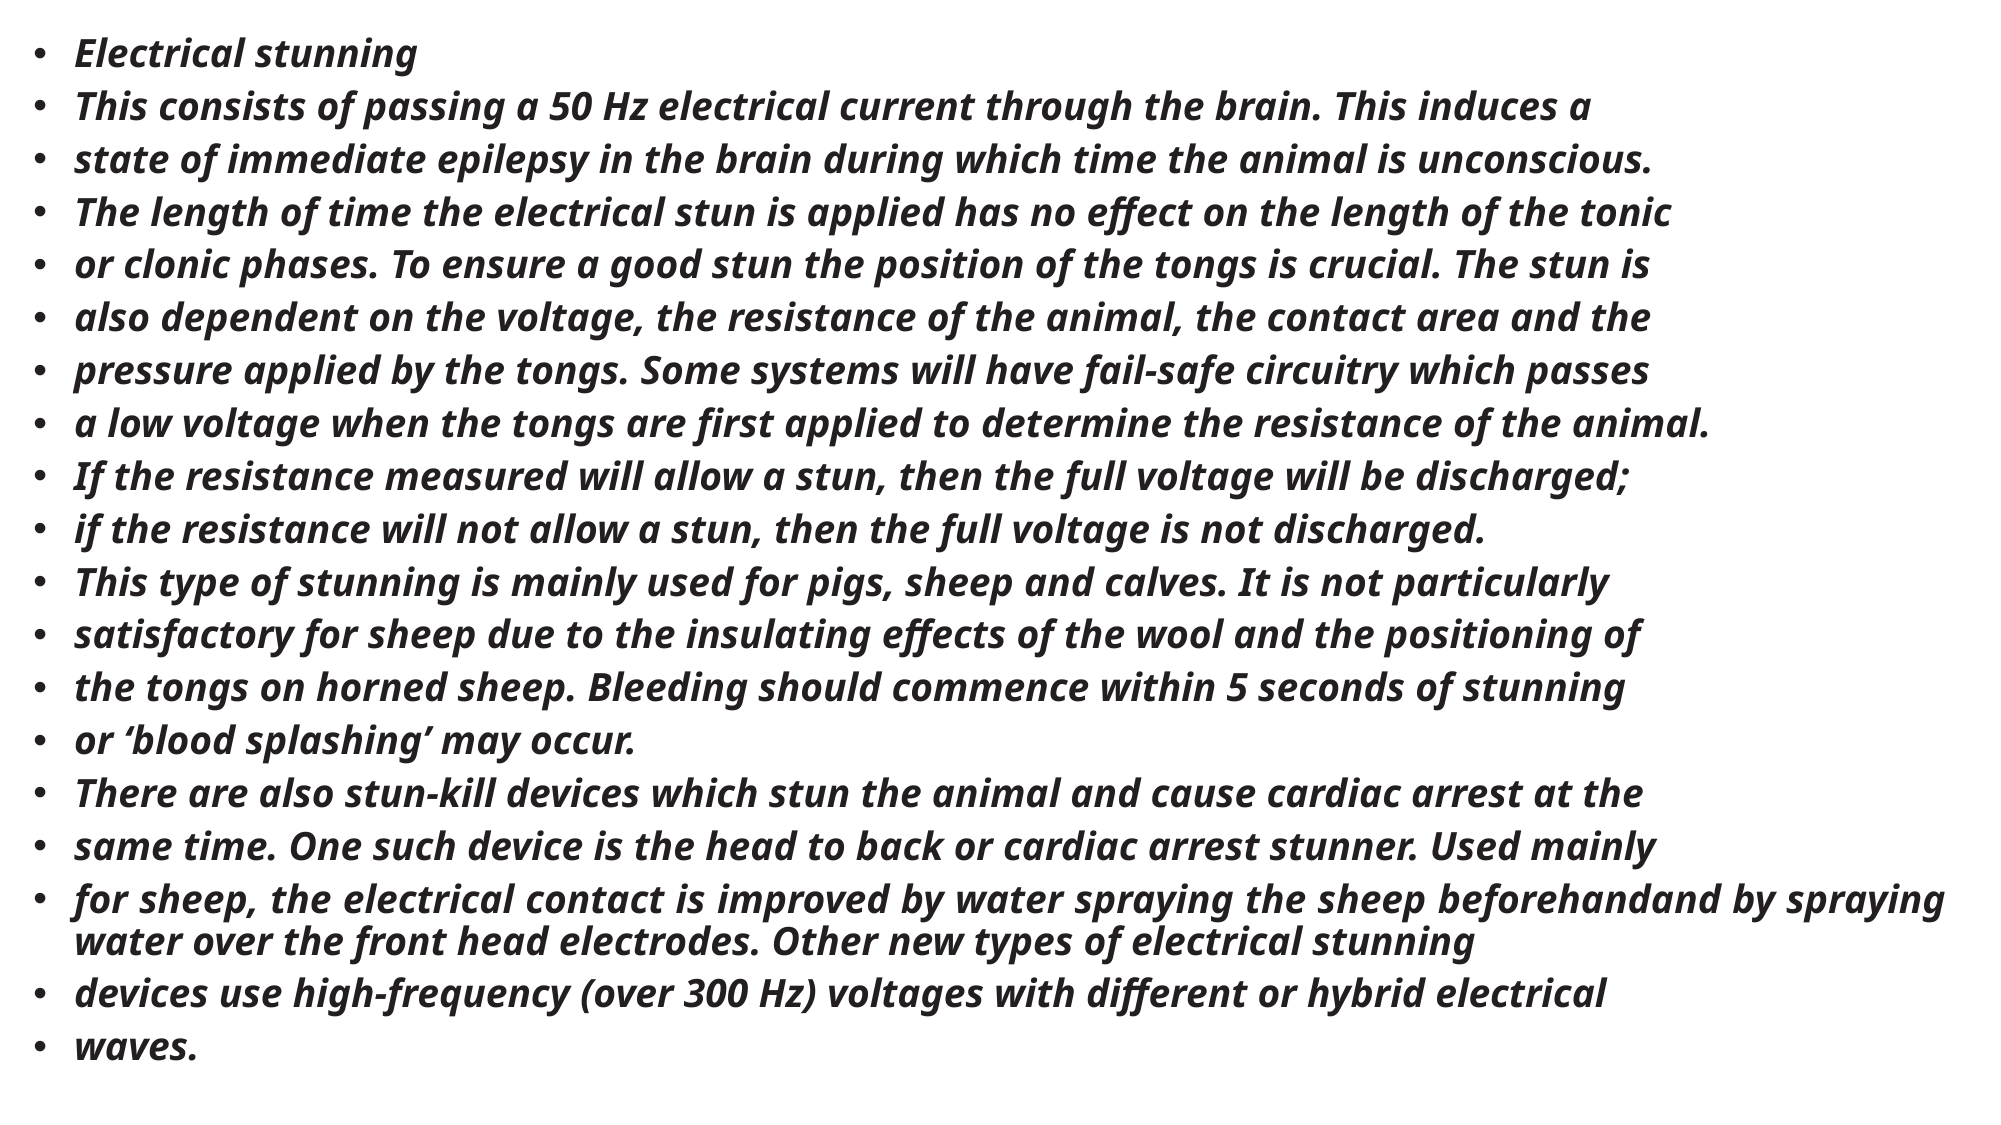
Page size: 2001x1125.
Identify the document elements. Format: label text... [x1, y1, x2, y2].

list Electrical stunning This consists of passing a 50 Hz electrical current through the brain. This induces a state of immediate epilepsy in the brain during which time the animal is unconscious. The length of time the electrical stun is applied has no effect on the length of the tonic or clonic phases. To ensure a good stun the position of the tongs is crucial. The stun is also dependent on the voltage, the resistance of the animal, the contact area and the pressure applied by the tongs. Some systems will have fail-safe circuitry which passes a low voltage when the tongs are first applied to determine the resistance of the animal. If the resistance measured will allow a stun, then the full voltage will be discharged; if the resistance will not allow a stun, then the full voltage is not discharged. This type of stunning is mainly used for pigs, sheep and calves. It is not particularly satisfactory for sheep due to the insulating effects of the wool and the positioning of the tongs on horned sheep. Bleeding should commence within 5 seconds of stunning or ‘blood splashing’ may occur. There are also stun-kill devices which stun the animal and cause cardiac arrest at the same time. One such device is the head to back or cardiac arrest stunner. Used mainly for sheep, the electrical contact is improved by water spraying the sheep beforehandand by spraying water over the front head electrodes. Other new types of electrical stunning devices use high-frequency (over 300 Hz) voltages with different or hybrid electrical waves. [18, 26, 1962, 1089]
